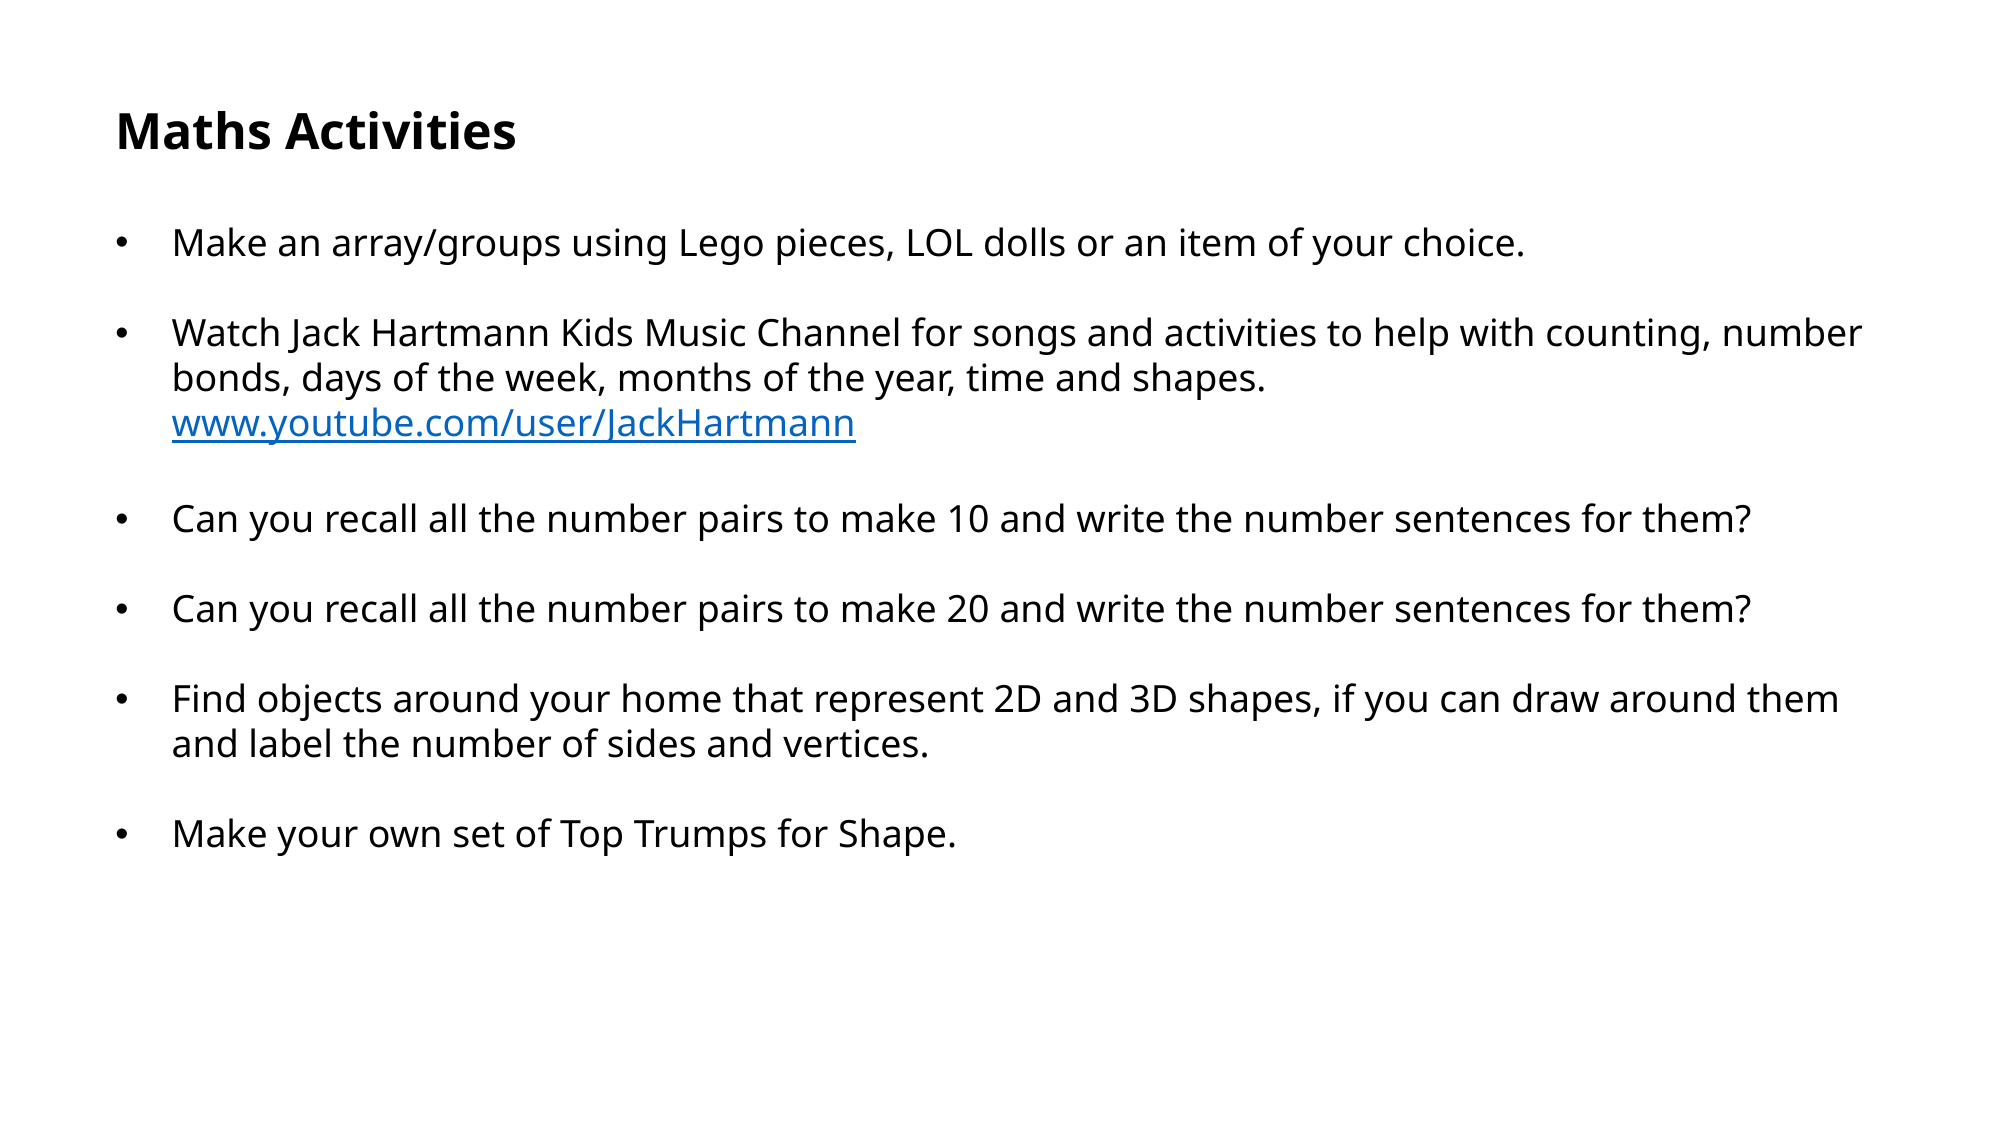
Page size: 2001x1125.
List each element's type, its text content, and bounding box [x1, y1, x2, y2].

text_box Maths Activities Make an array/groups using Lego pieces, LOL dolls or an item of your choice. Watch Jack Hartmann Kids Music Channel for songs and activities to help with counting, number bonds, days of the week, months of the year, time and shapes. www.youtube.com/user/JackHartmann Can you recall all the number pairs to make 10 and write the number sentences for them? Can you recall all the number pairs to make 20 and write the number sentences for them? Find objects around your home that represent 2D and 3D shapes, if you can draw around them and label the number of sides and vertices. Make your own set of Top Trumps for Shape. [100, 92, 1905, 1043]
